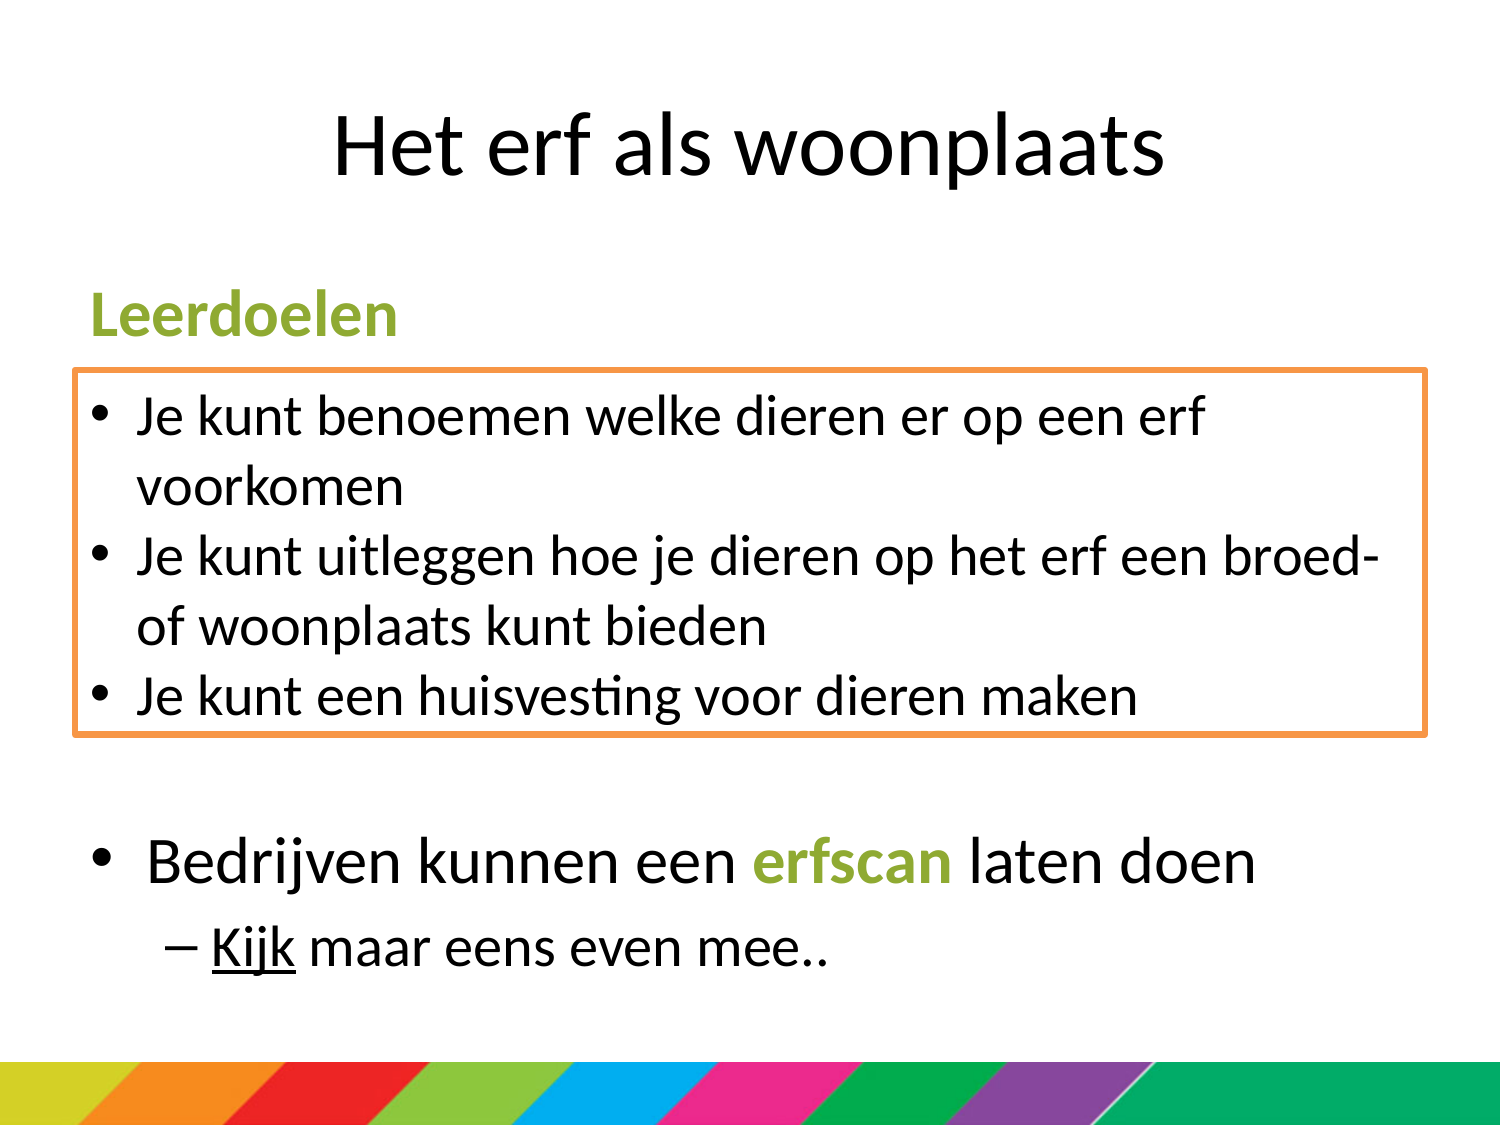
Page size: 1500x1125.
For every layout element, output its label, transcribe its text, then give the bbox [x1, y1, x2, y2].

text_box Je kunt benoemen welke dieren er op een erf voorkomen Je kunt uitleggen hoe je dieren op het erf een broed- of woonplaats kunt bieden Je kunt een huisvesting voor dieren maken [73, 368, 1427, 737]
list Leerdoelen Bedrijven kunnen een erfscan laten doen Kijk maar eens even mee.. [75, 262, 1425, 368]
list Leerdoelen Bedrijven kunnen een erfscan laten doen Kijk maar eens even mee.. [75, 737, 1425, 1005]
picture [0, 1062, 574, 1125]
picture [656, 1062, 1500, 1125]
title Het erf als woonplaats [75, 45, 1425, 233]
